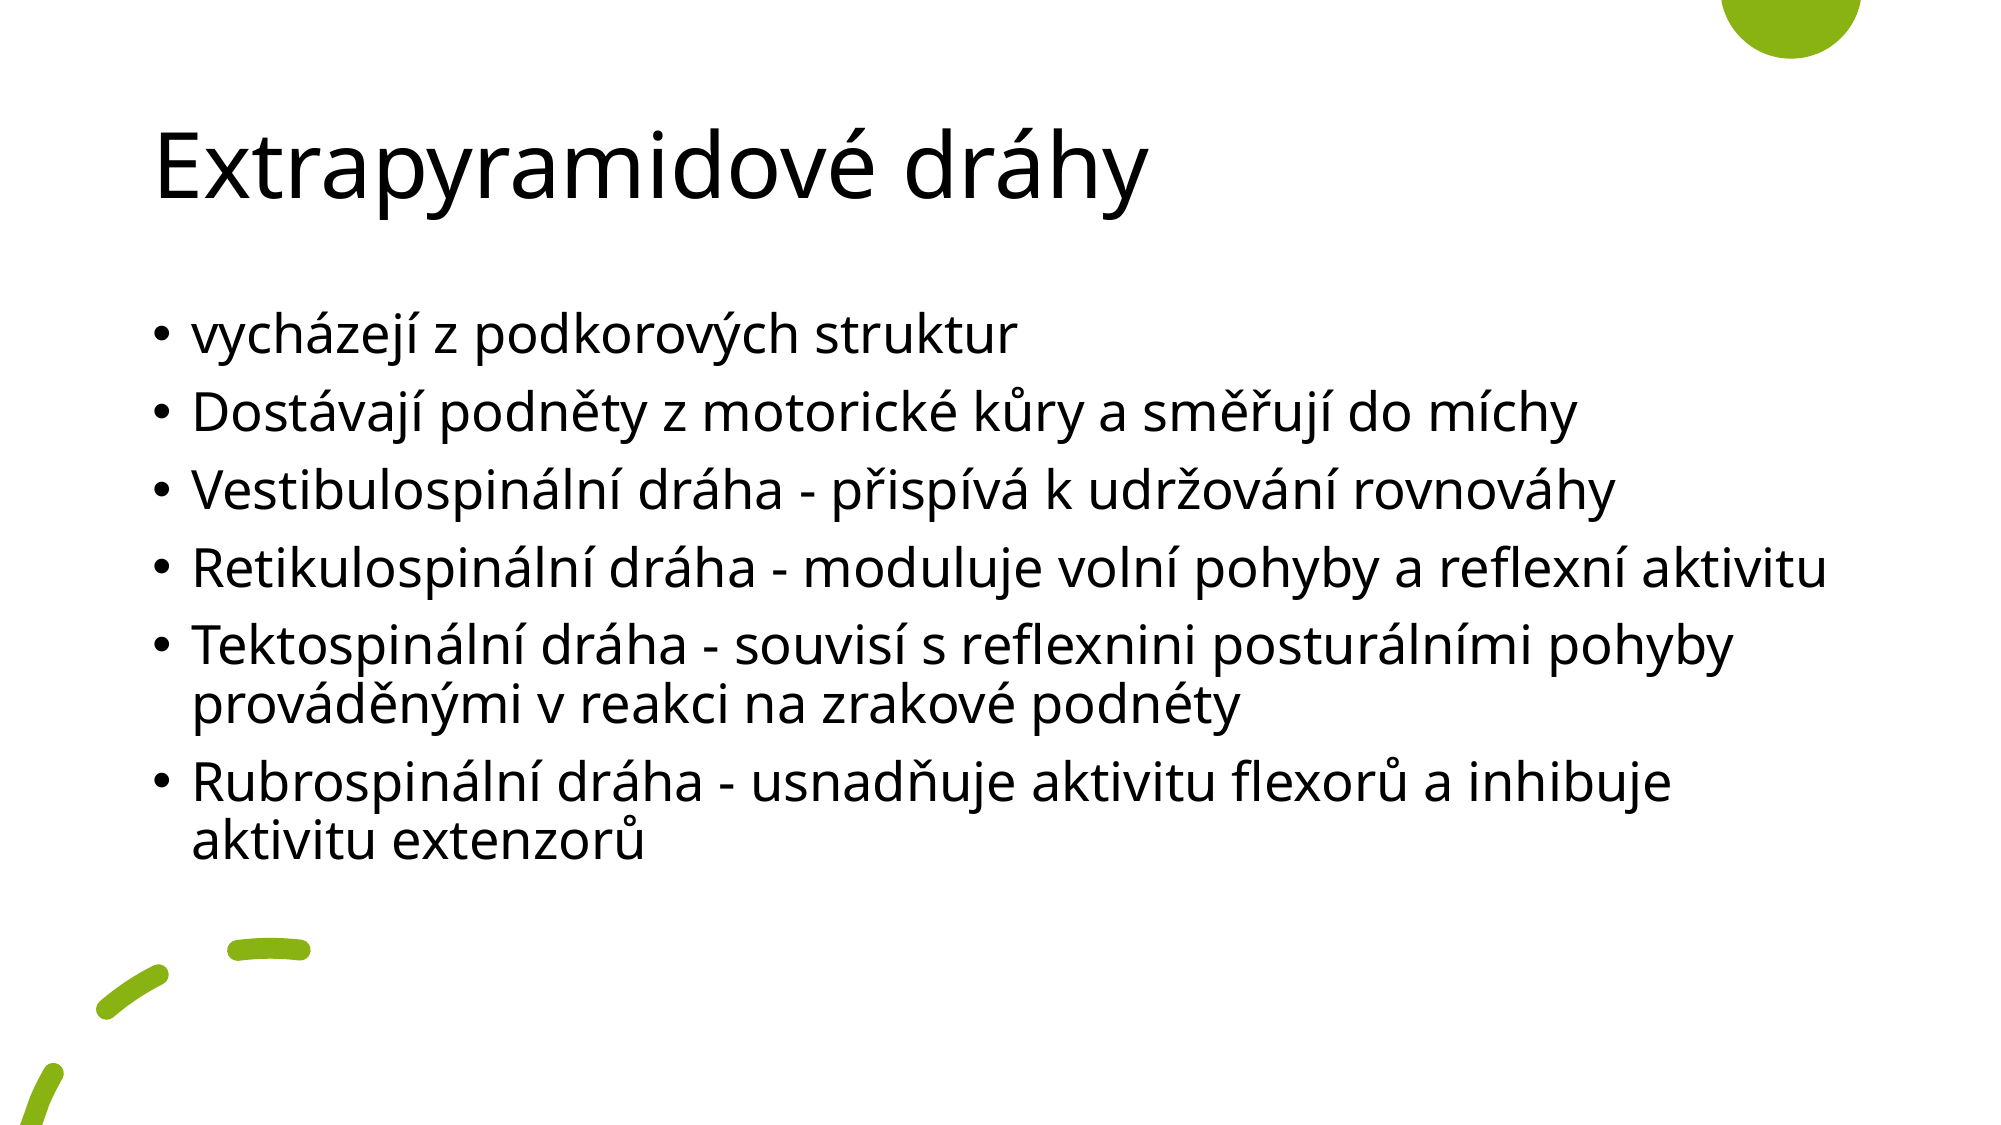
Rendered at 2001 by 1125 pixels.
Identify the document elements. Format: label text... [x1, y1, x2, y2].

title Extrapyramidové dráhy [137, 59, 1863, 278]
list vycházejí z podkorových struktur Dostávají podněty z motorické kůry a směřují do míchy Vestibulospinální dráha - přispívá k udržování rovnováhy Retikulospinální dráha - moduluje volní pohyby a reflexní aktivitu Tektospinální dráha - souvisí s reflexnini posturálními pohyby prováděnými v reakci na zrakové podnéty Rubrospinální dráha - usnadňuje aktivitu flexorů a inhibuje aktivitu extenzorů [137, 299, 1863, 933]
